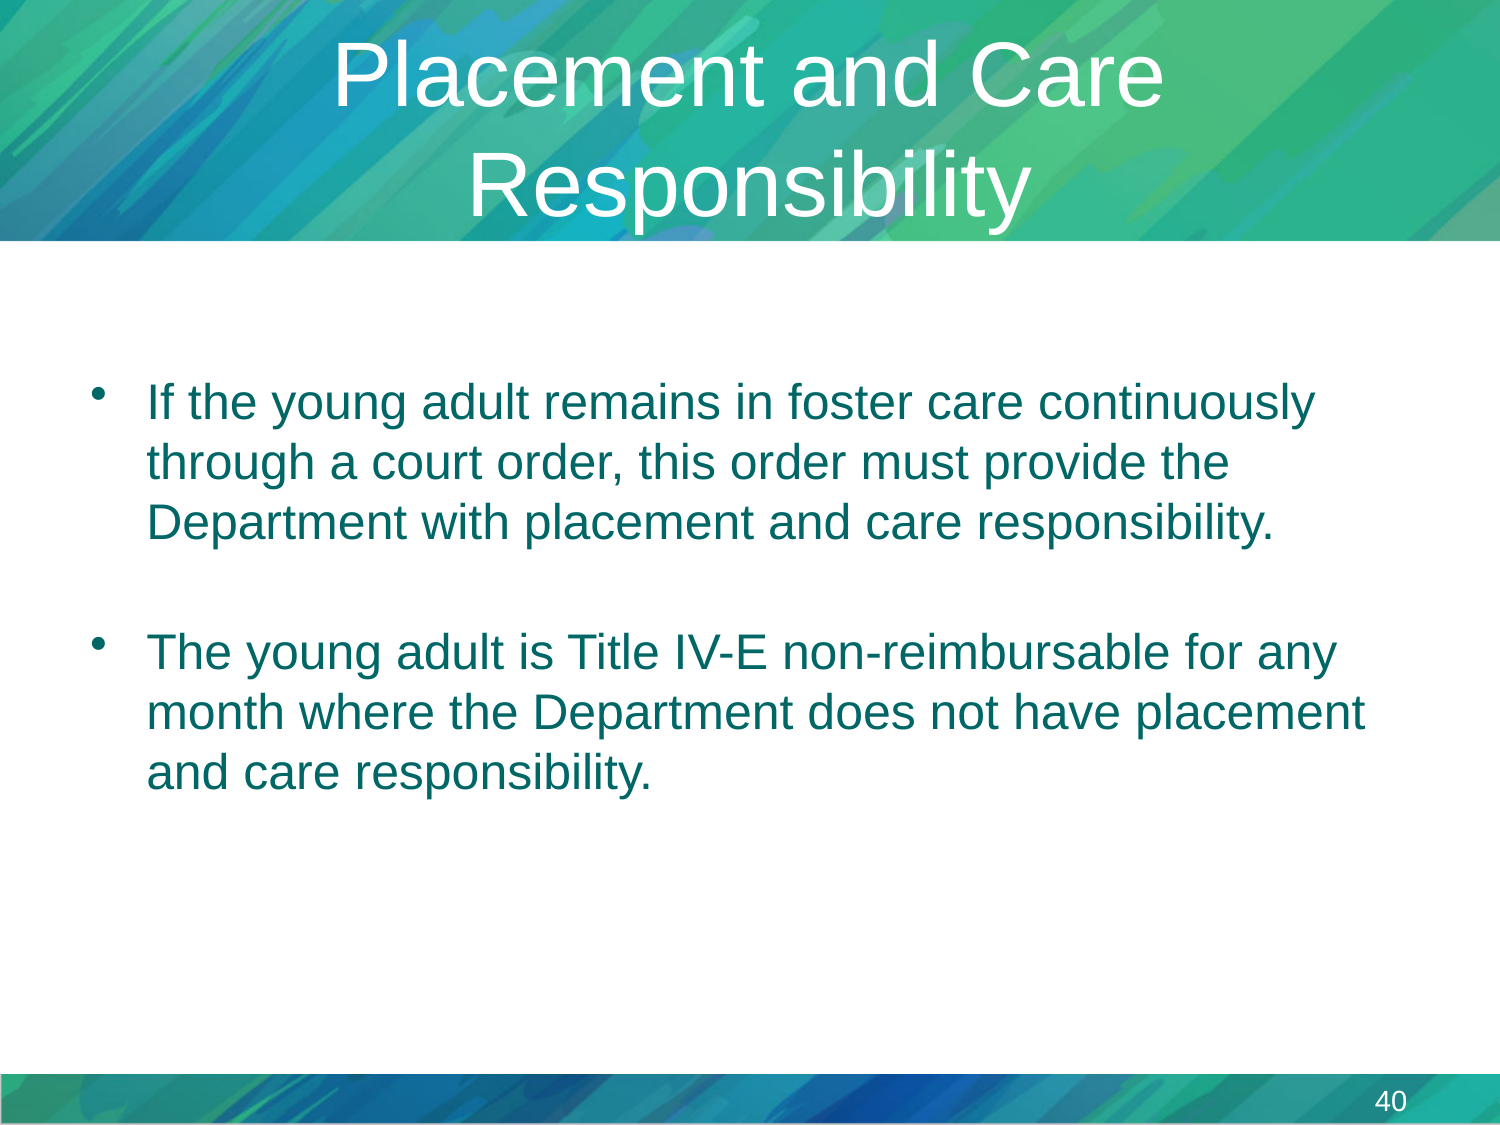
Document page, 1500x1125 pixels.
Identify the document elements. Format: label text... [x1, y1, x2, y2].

title Placement and Care Responsibility [75, 31, 1425, 219]
picture [0, 0, 1500, 1125]
slide_number 40 [1072, 1074, 1423, 1125]
list If the young adult remains in foster care continuously through a court order, this order must provide the Department with placement and care responsibility. The young adult is Title IV-E non-reimbursable for any month where the Department does not have placement and care responsibility. [75, 361, 1425, 823]
